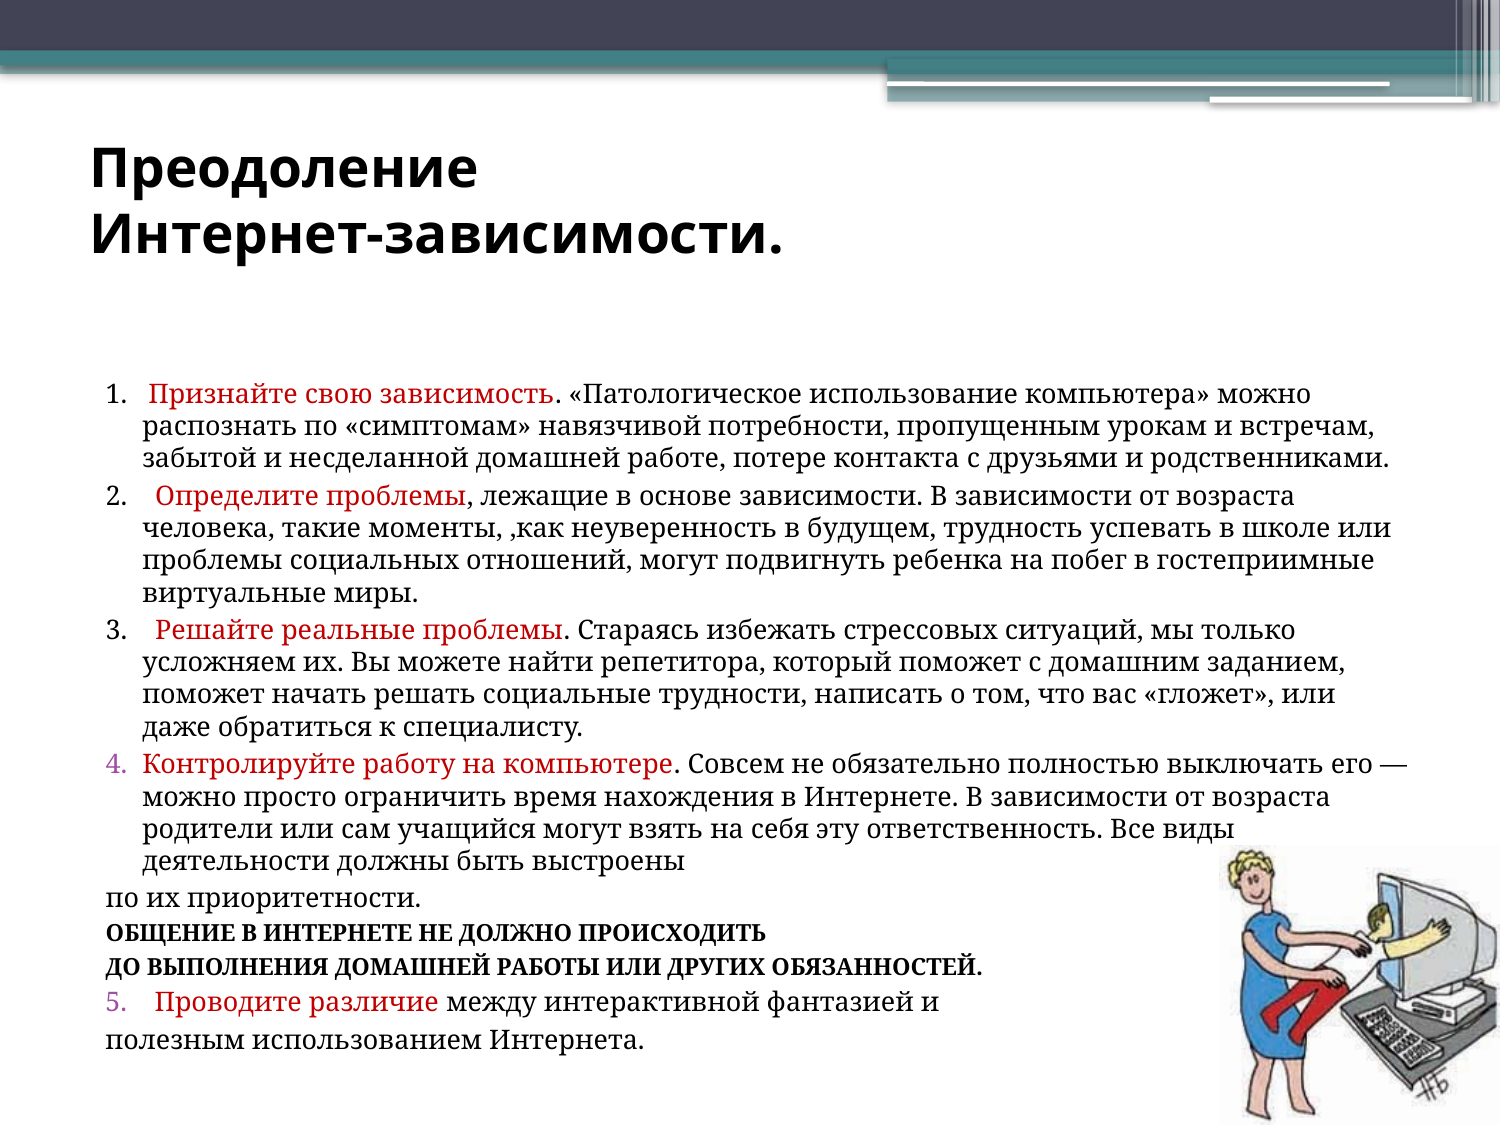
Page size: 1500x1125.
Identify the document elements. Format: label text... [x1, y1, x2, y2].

list 1. Признайте свою зависимость. «Патологическое использование компьютера» можно распознать по «симптомам» навязчивой потребности, пропущенным урокам и встречам, забытой и не­сделанной домашней работе, потере контакта с друзьями и родственниками. 2. Определите проблемы, лежащие в основе зависимости. В зависимости от возраста человека, такие моменты, ,как неуверенность в будущем, трудность успевать в школе или проблемы социальных отношений, могут подвигнуть ребенка на побег в гостеприимные виртуальные миры. 3. Решайте реальные проблемы. Стараясь избежать стрессовых ситуаций, мы только усложняем их. Вы можете найти репетитора, который поможет с домашним заданием, поможет начать решать социальные трудности, написать о том, что вас «гложет», или даже обратиться к специалисту. Контролируйте работу на компьютере. Совсем не обязательно полностью выключать его — можно просто ограничить время нахождения в Интернете. В зависимости от возраста родители или сам учащийся могут взять на себя эту ответственность. Все виды деятельности должны быть выстроены по их приоритетности. Общение в Интернете не должно происходить до выполнения домашней работы или других обязанностей. Проводите различие между интерактивной фантазией и полезным использованием Интернета. [75, 368, 1425, 1079]
picture [1219, 845, 1500, 1125]
title Преодоление Интернет-зависимости. [75, 125, 1425, 338]
